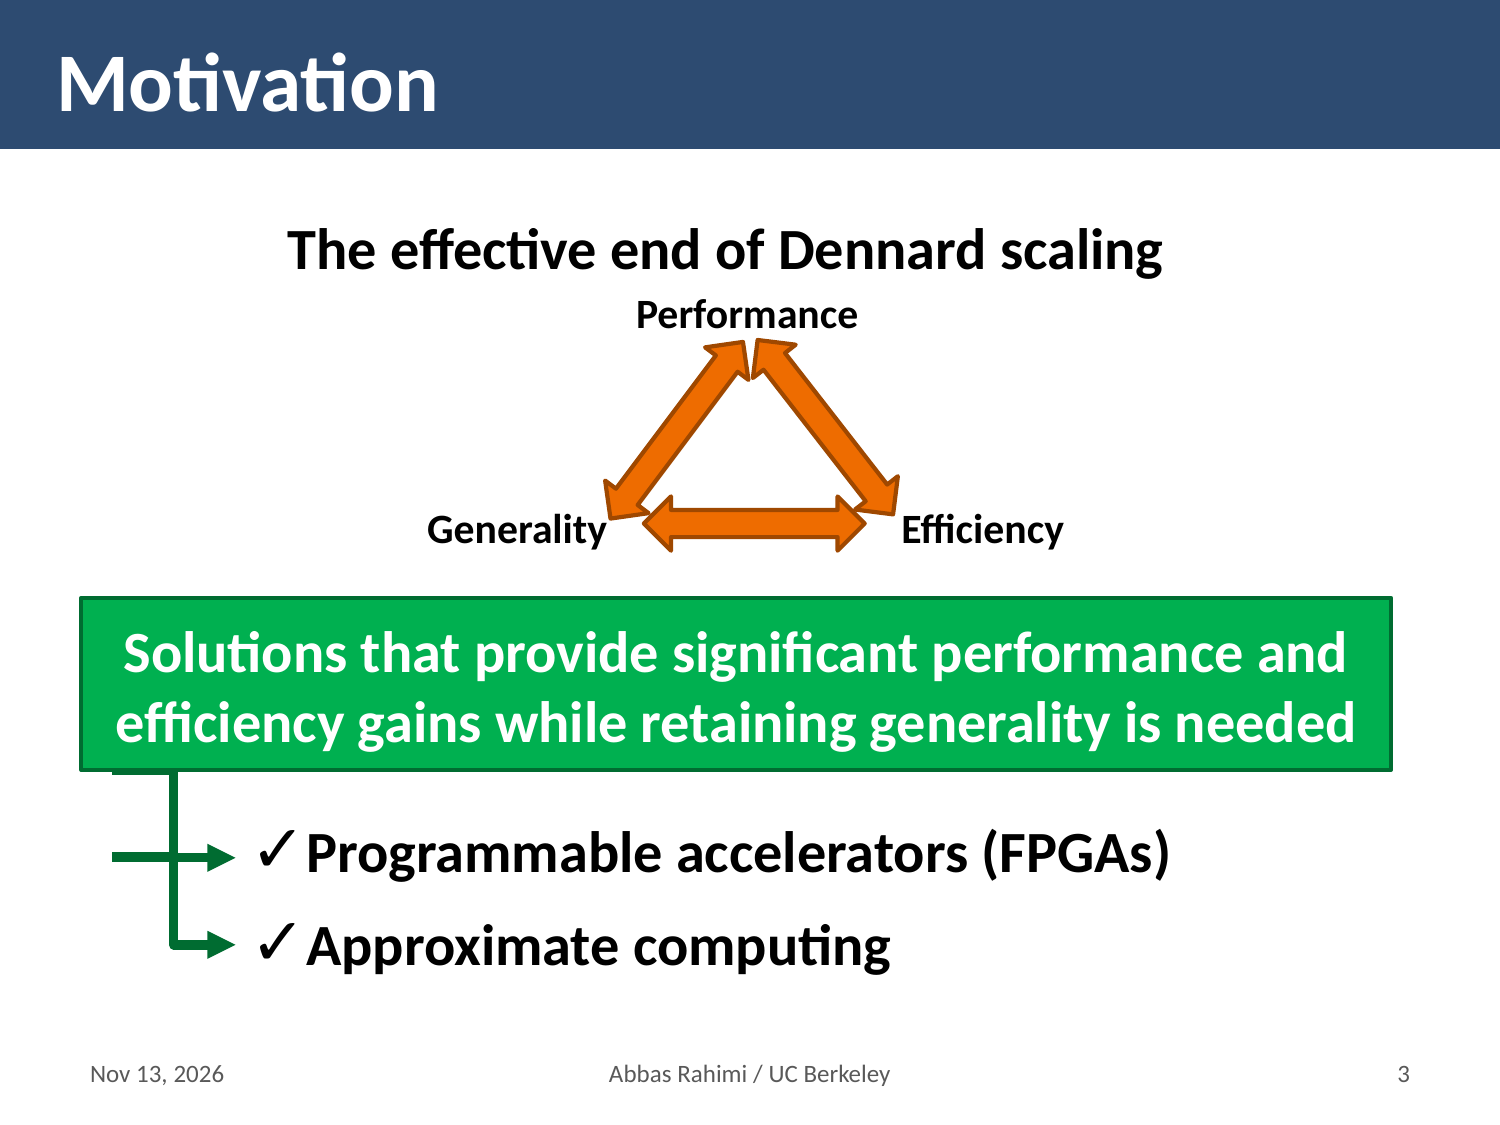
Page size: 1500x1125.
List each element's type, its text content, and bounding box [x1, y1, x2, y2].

text_box Solutions that provide significant performance and efficiency gains while retaining generality is needed [79, 596, 1393, 772]
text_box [111, 769, 236, 856]
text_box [410, 278, 1082, 561]
list The effective end of Dennard scaling [272, 204, 1223, 298]
text_box ✓Programmable accelerators (FPGAs) [240, 797, 1390, 896]
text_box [111, 856, 236, 946]
footer Abbas Rahimi / UC Berkeley [277, 1042, 1223, 1103]
title Motivation [41, 15, 1459, 142]
text_box ✓Approximate computing [233, 890, 1012, 989]
slide_number 2 [1246, 1042, 1425, 1103]
slide_number 17-Mar-16 [75, 1042, 254, 1103]
